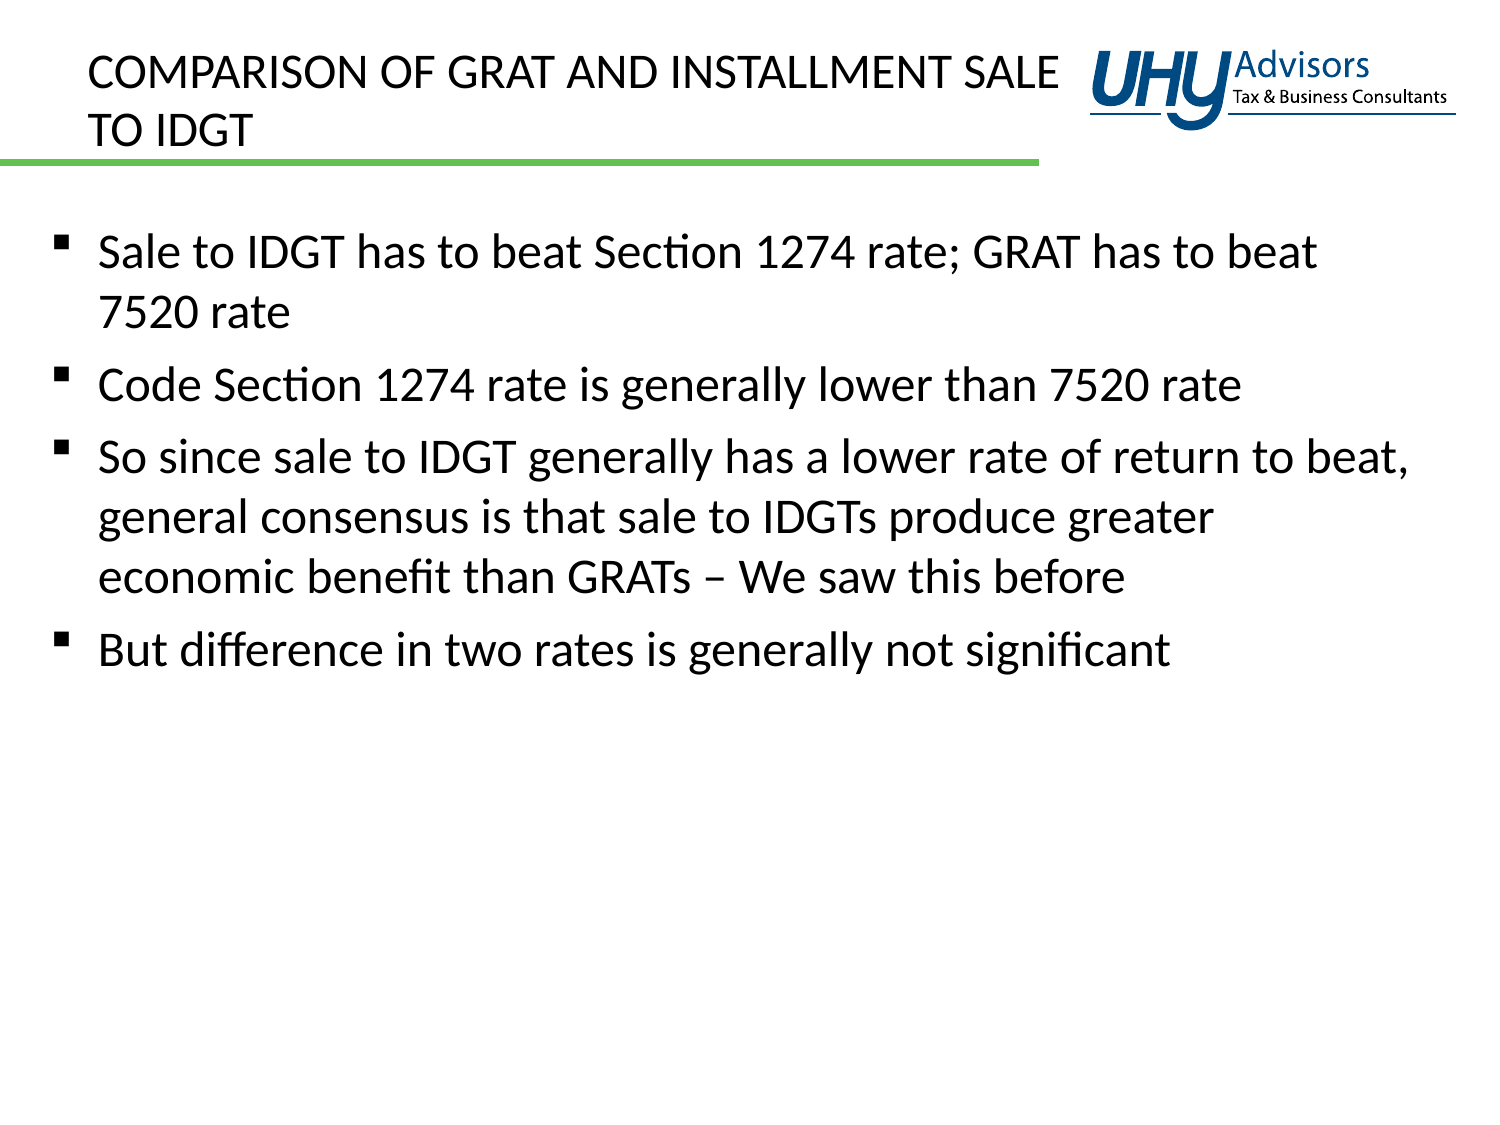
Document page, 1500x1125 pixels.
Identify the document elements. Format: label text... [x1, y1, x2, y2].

title Comparison of GRAT and Installment Sale to IDGT [87, 38, 1088, 157]
list Sale to IDGT has to beat Section 1274 rate; GRAT has to beat 7520 rate Code Section 1274 rate is generally lower than 7520 rate So since sale to IDGT generally has a lower rate of return to beat, general consensus is that sale to IDGTs produce greater economic benefit than GRATs – We saw this before But difference in two rates is generally not significant [50, 218, 1413, 898]
